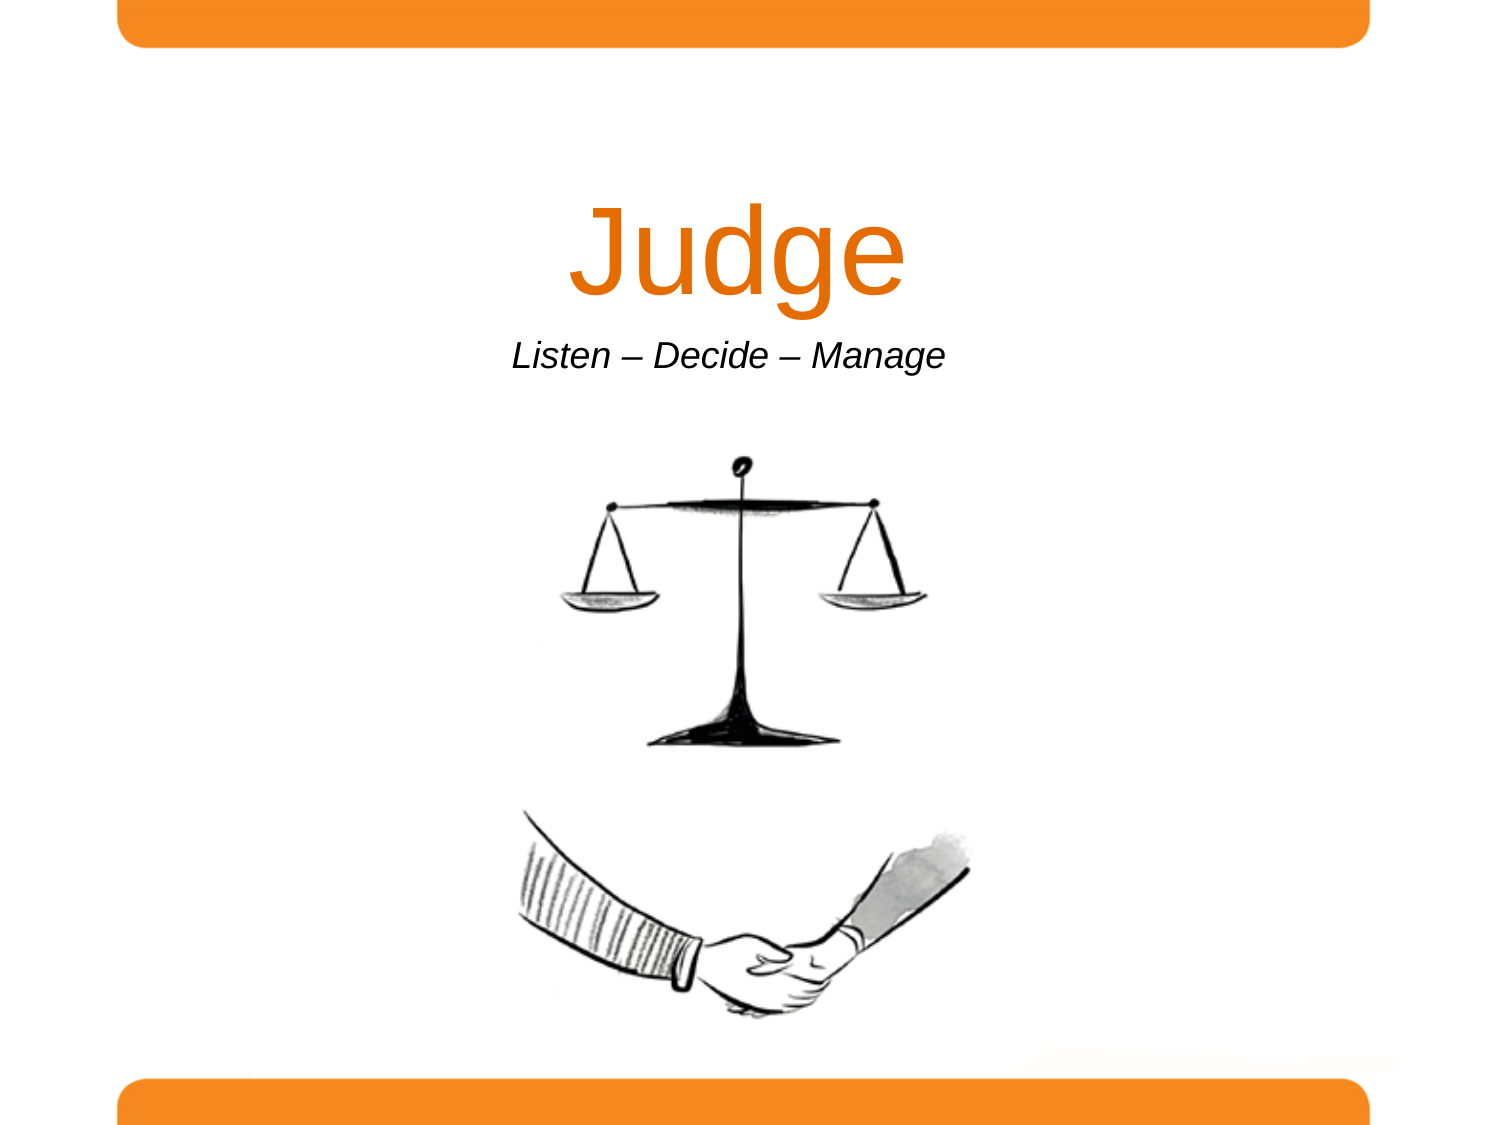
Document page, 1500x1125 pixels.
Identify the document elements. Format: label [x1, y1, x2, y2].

text_box [77, 161, 1401, 385]
picture [0, 0, 1500, 1125]
